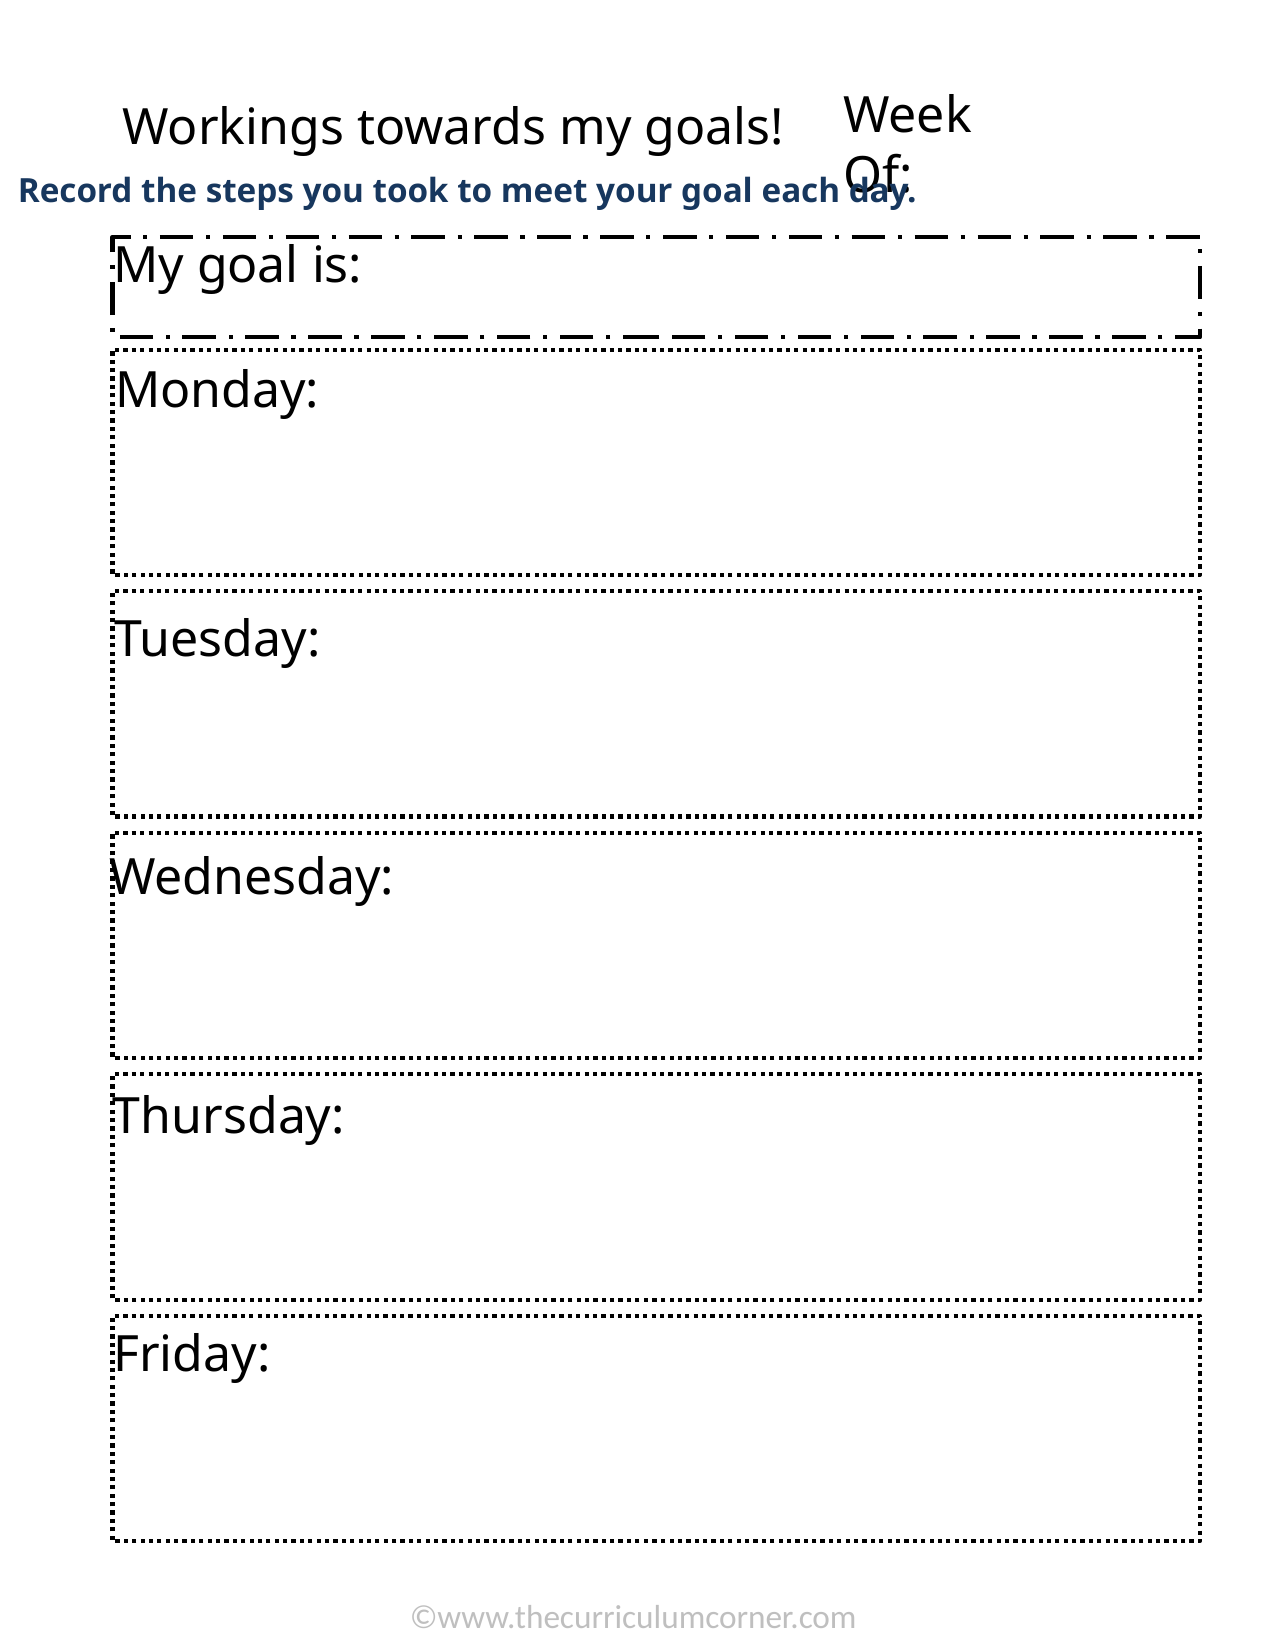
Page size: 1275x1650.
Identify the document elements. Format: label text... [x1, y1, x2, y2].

text_box Week Of: [828, 74, 987, 210]
text_box [110, 589, 1202, 819]
text_box Record the steps you took to meet your goal each day. [3, 161, 933, 217]
text_box [110, 831, 1202, 1060]
text_box [110, 235, 1202, 339]
text_box My goal is: [98, 224, 378, 300]
text_box [110, 1072, 1202, 1302]
text_box [110, 348, 1202, 577]
text_box Wednesday: [94, 837, 410, 913]
text_box Friday: [98, 1313, 286, 1389]
text_box Monday: [100, 349, 335, 425]
text_box [110, 1314, 1202, 1543]
text_box Tuesday: [99, 599, 336, 674]
text_box Workings towards my goals! [107, 87, 800, 161]
text_box Thursday: [98, 1075, 360, 1151]
text_box ©www.thecurriculumcorner.com [394, 1587, 872, 1643]
